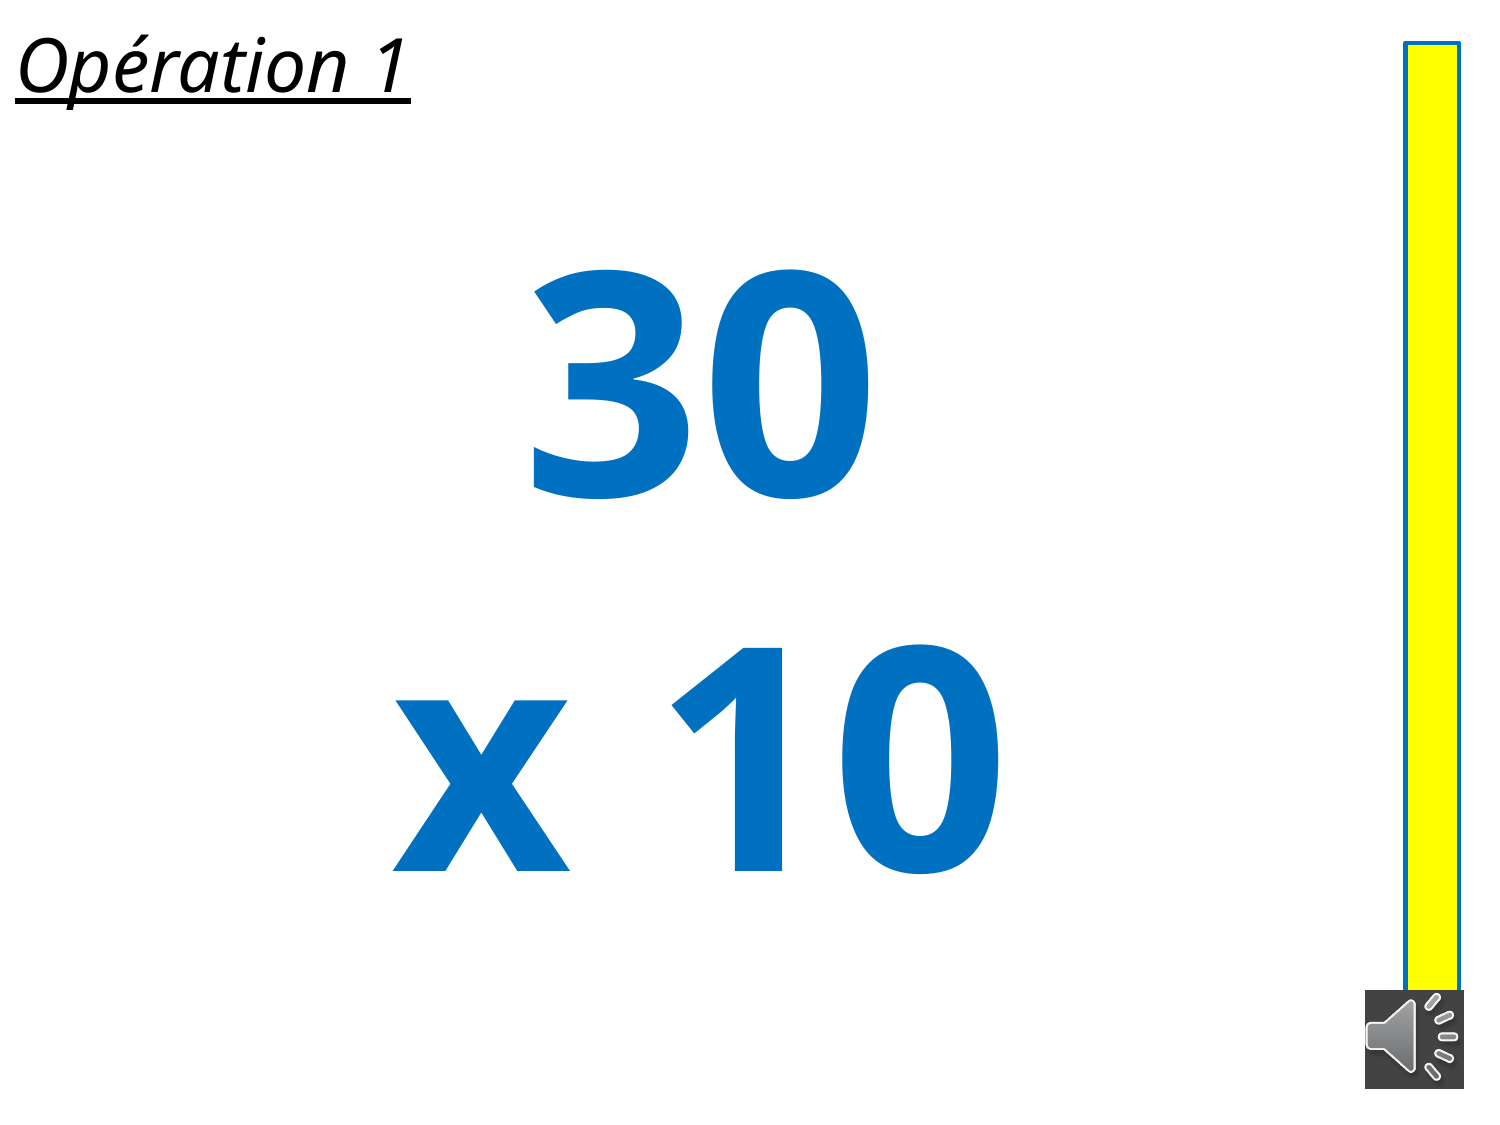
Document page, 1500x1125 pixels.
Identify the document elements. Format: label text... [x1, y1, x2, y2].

text_box 30 x 10 [0, 176, 1403, 941]
picture [1364, 989, 1465, 1090]
text_box [1403, 41, 1461, 987]
title Opération 1 [0, 0, 502, 126]
